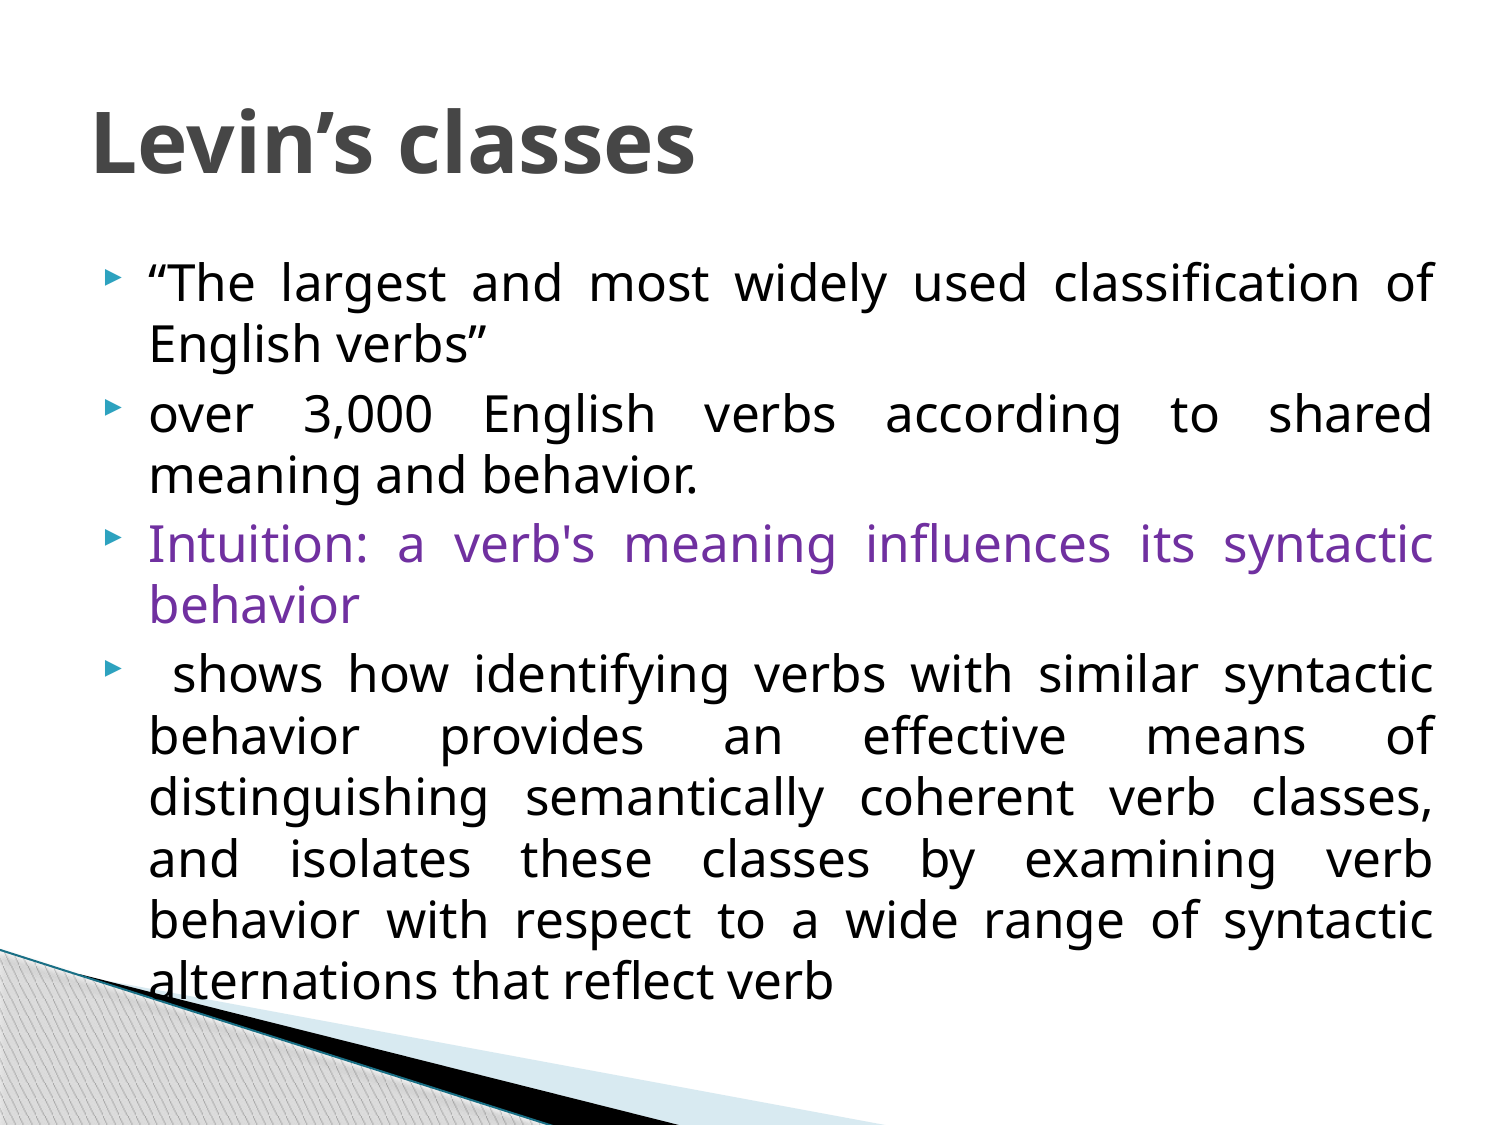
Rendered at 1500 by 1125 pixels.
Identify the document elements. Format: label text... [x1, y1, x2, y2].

title Levin’s classes [75, 45, 1425, 233]
list “The largest and most widely used classification of English verbs” over 3,000 English verbs according to shared meaning and behavior. Intuition: a verb's meaning influences its syntactic behavior shows how identifying verbs with similar syntactic behavior provides an effective means of distinguishing semantically coherent verb classes, and isolates these classes by examining verb behavior with respect to a wide range of syntactic alternations that reflect verb [75, 243, 1450, 1025]
